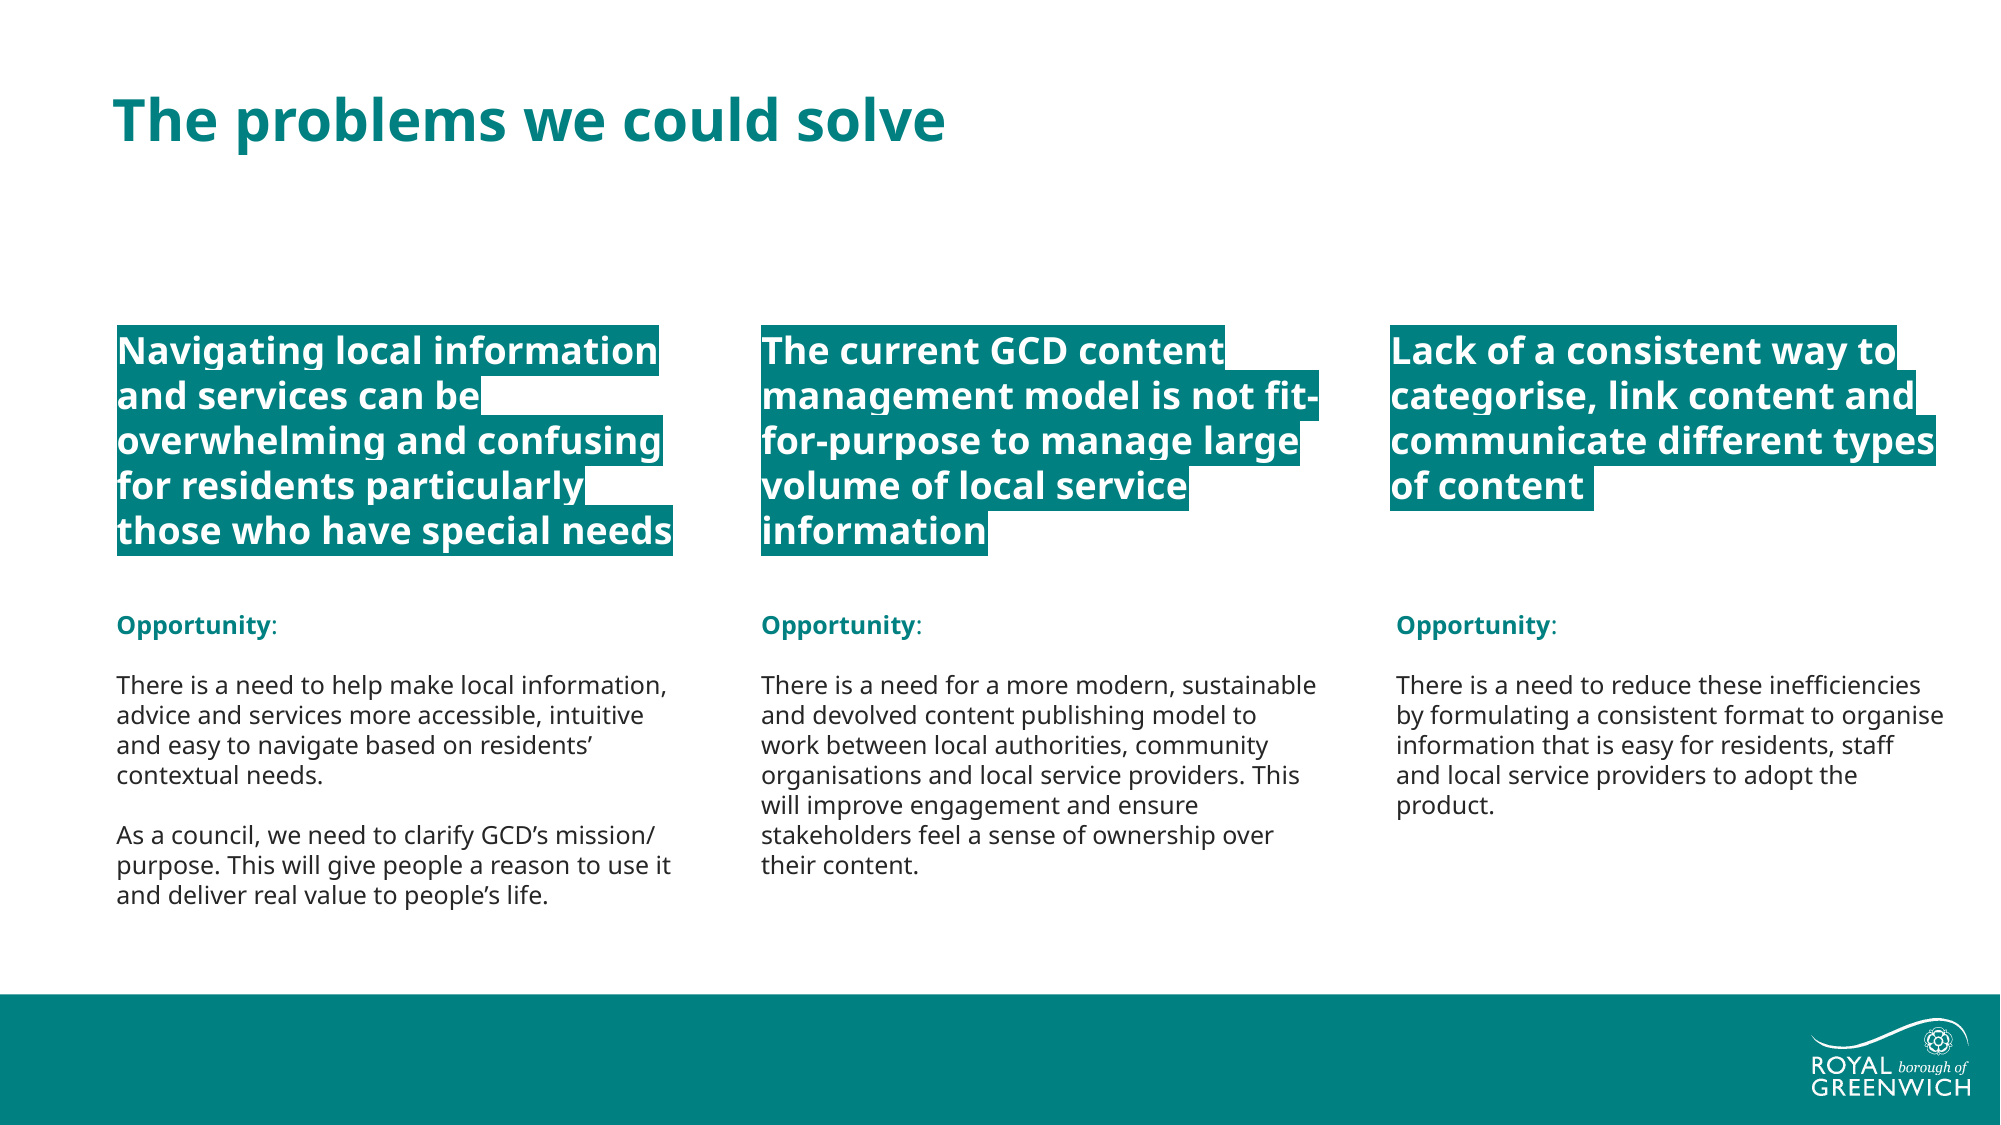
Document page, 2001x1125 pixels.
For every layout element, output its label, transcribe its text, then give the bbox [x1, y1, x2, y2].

text_box Opportunity: There is a need to help make local information, advice and services more accessible, intuitive and easy to navigate based on residents’ contextual needs. As a council, we need to clarify GCD’s mission/ purpose. This will give people a reason to use it and deliver real value to people’s life. [101, 602, 689, 917]
text_box Opportunity: There is a need for a more modern, sustainable and devolved content publishing model to work between local authorities, community organisations and local service providers. This will improve engagement and ensure stakeholders feel a sense of ownership over their content. [746, 602, 1334, 887]
text_box Navigating local information and services can be overwhelming and confusing for residents particularly those who have special needs [101, 319, 695, 560]
picture [1810, 1018, 1970, 1096]
text_box Lack of a consistent way to categorise, link content and communicate different types of content [1375, 319, 1969, 560]
text_box The current GCD content management model is not fit-for-purpose to manage large volume of local service information [746, 319, 1340, 560]
text_box [0, 993, 2000, 1125]
text_box The problems we could solve [97, 75, 963, 161]
text_box Opportunity: There is a need to reduce these inefficiencies by formulating a consistent format to organise information that is easy for residents, staff and local service providers to adopt the product. [1381, 602, 1969, 827]
